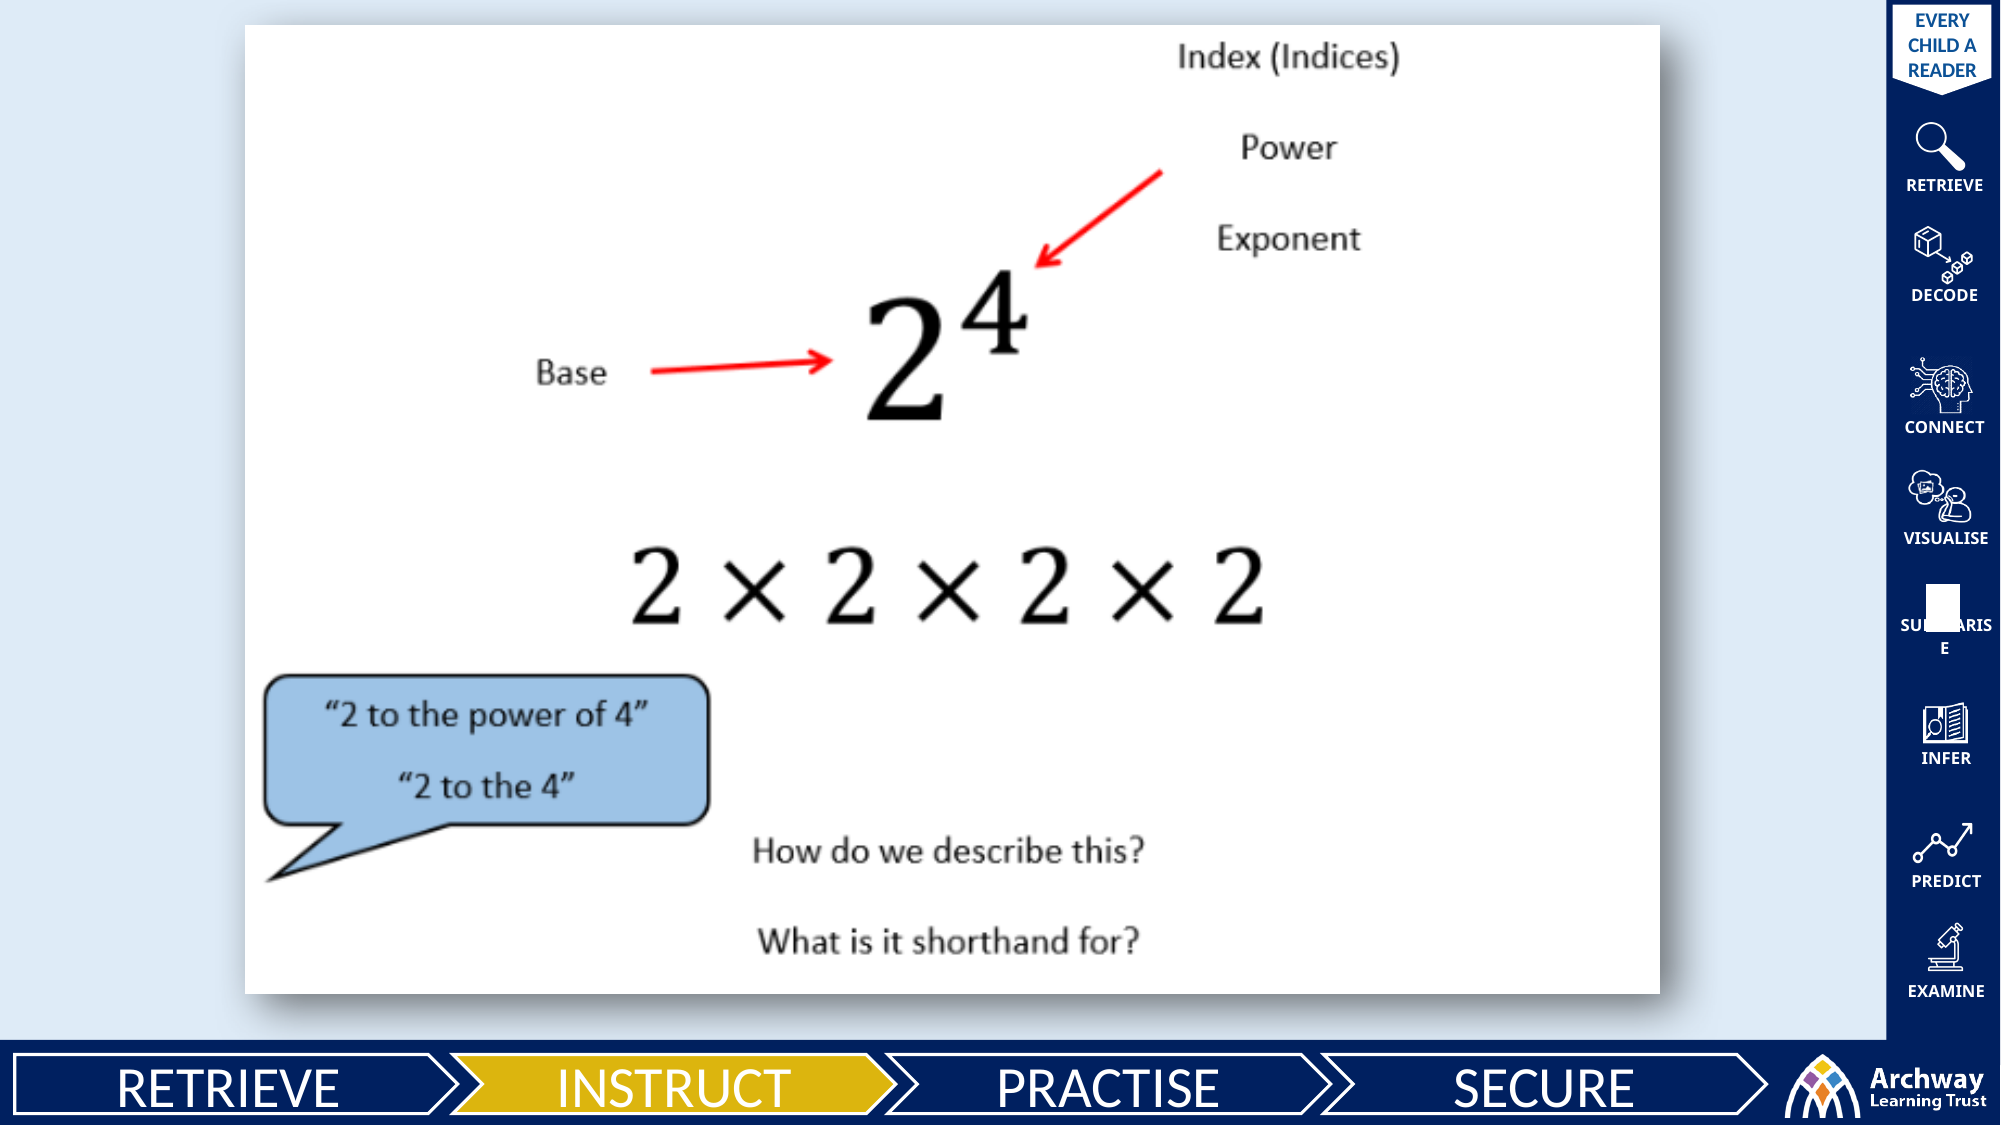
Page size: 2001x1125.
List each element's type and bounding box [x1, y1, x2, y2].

picture [1783, 1053, 1987, 1118]
picture [244, 25, 1661, 994]
